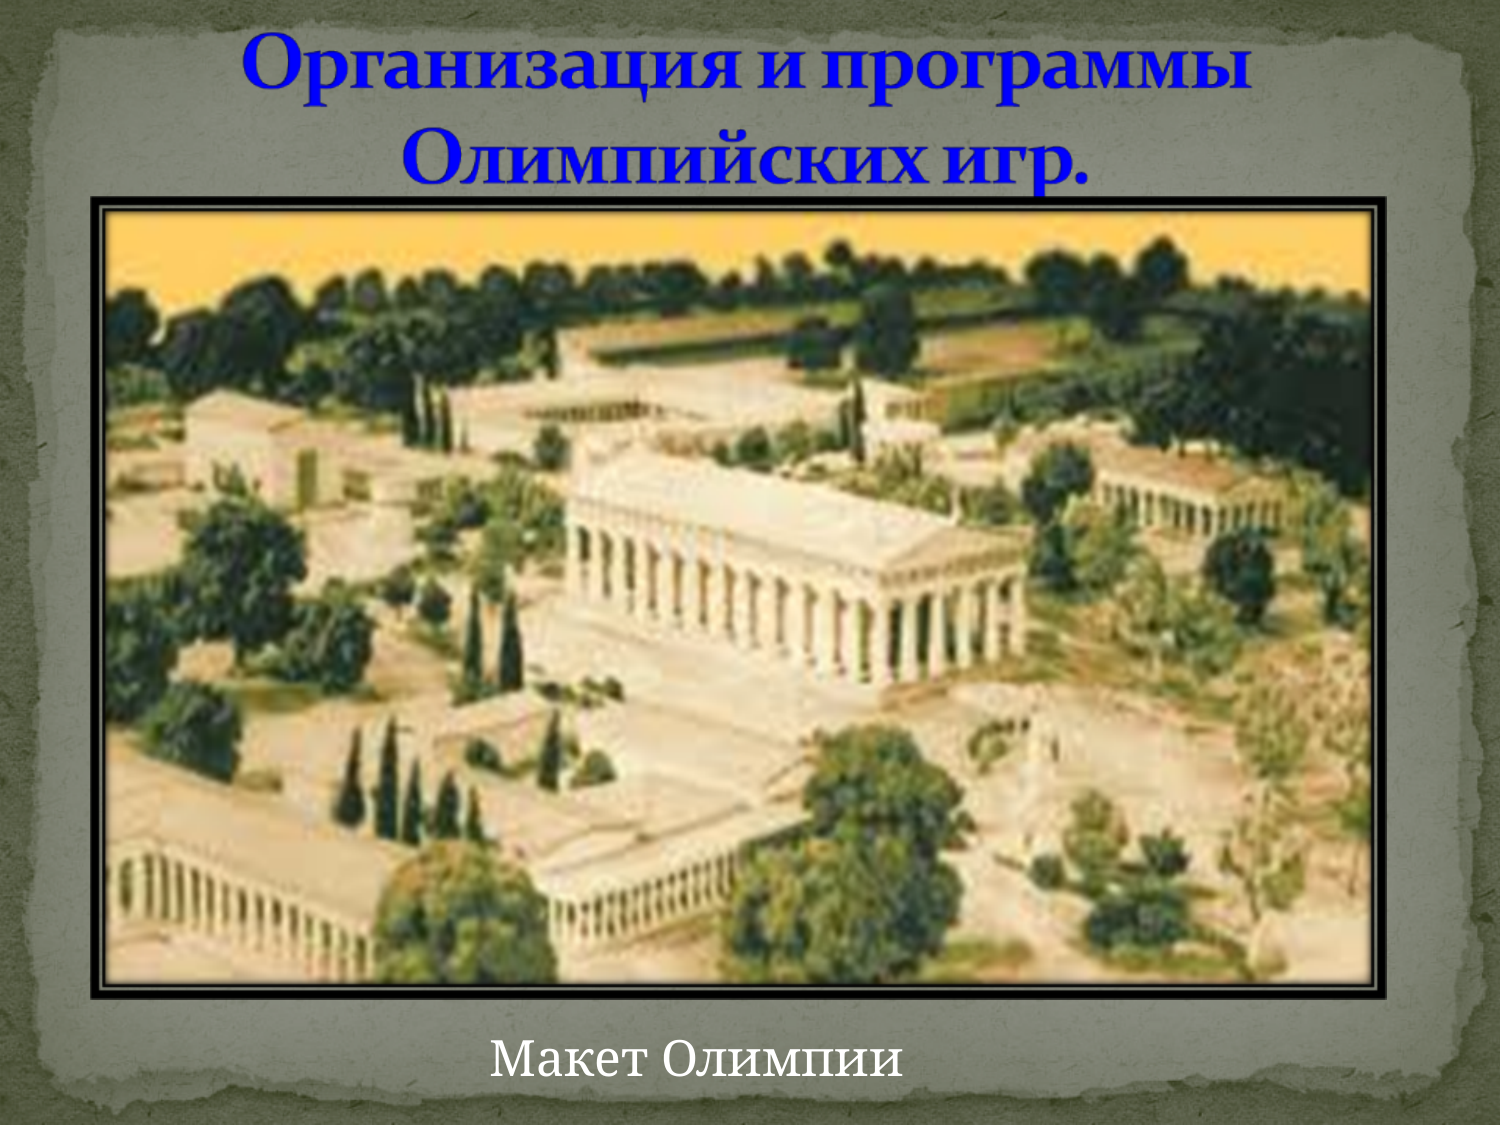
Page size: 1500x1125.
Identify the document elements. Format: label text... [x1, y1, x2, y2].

text_box Макет Олимпии [316, 1019, 1090, 1095]
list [91, 198, 1384, 999]
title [72, 0, 1420, 307]
